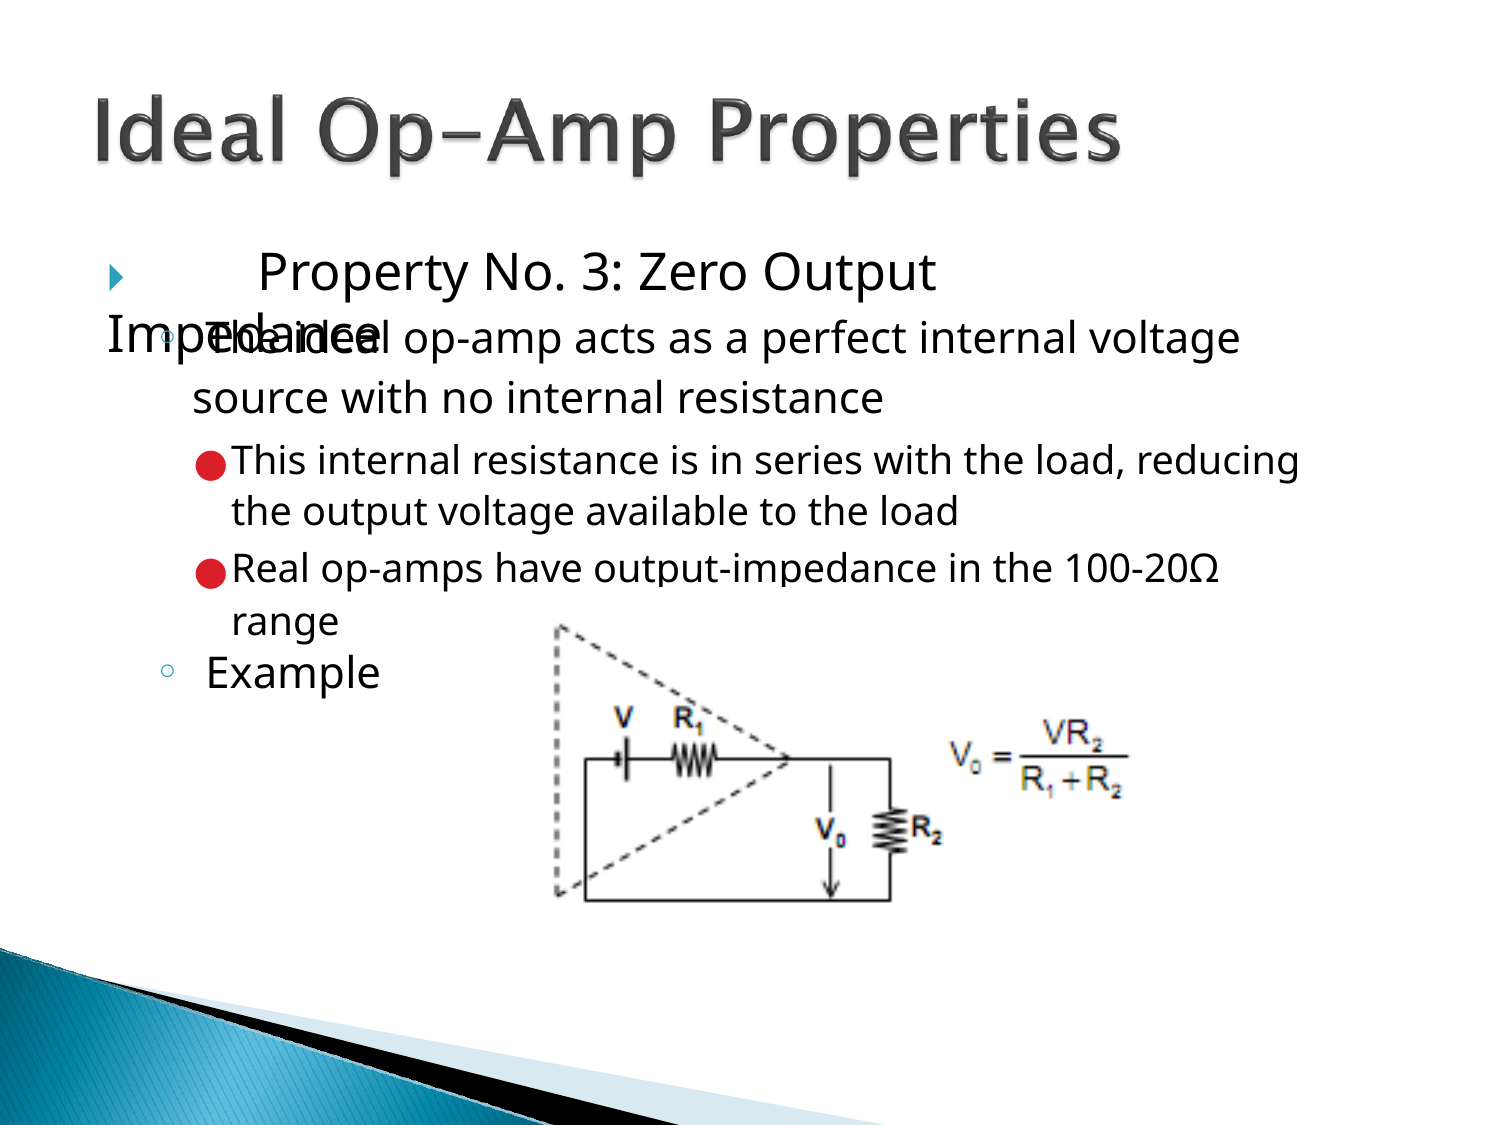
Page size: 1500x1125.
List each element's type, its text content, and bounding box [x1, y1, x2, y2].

picture [411, 1089, 422, 1094]
text_box The ideal op-amp acts as a perfect internal voltage source with no internal resistance This internal resistance is in series with the load, reducing the output voltage available to the load Real op-amps have output-impedance in the 100-20Ω range Example [152, 300, 1352, 697]
picture [0, 948, 558, 1125]
text_box [33, 59, 1209, 198]
title 🞂 Property No. 3: Zero Output Impedance [105, 236, 1148, 427]
text_box [487, 587, 1186, 941]
